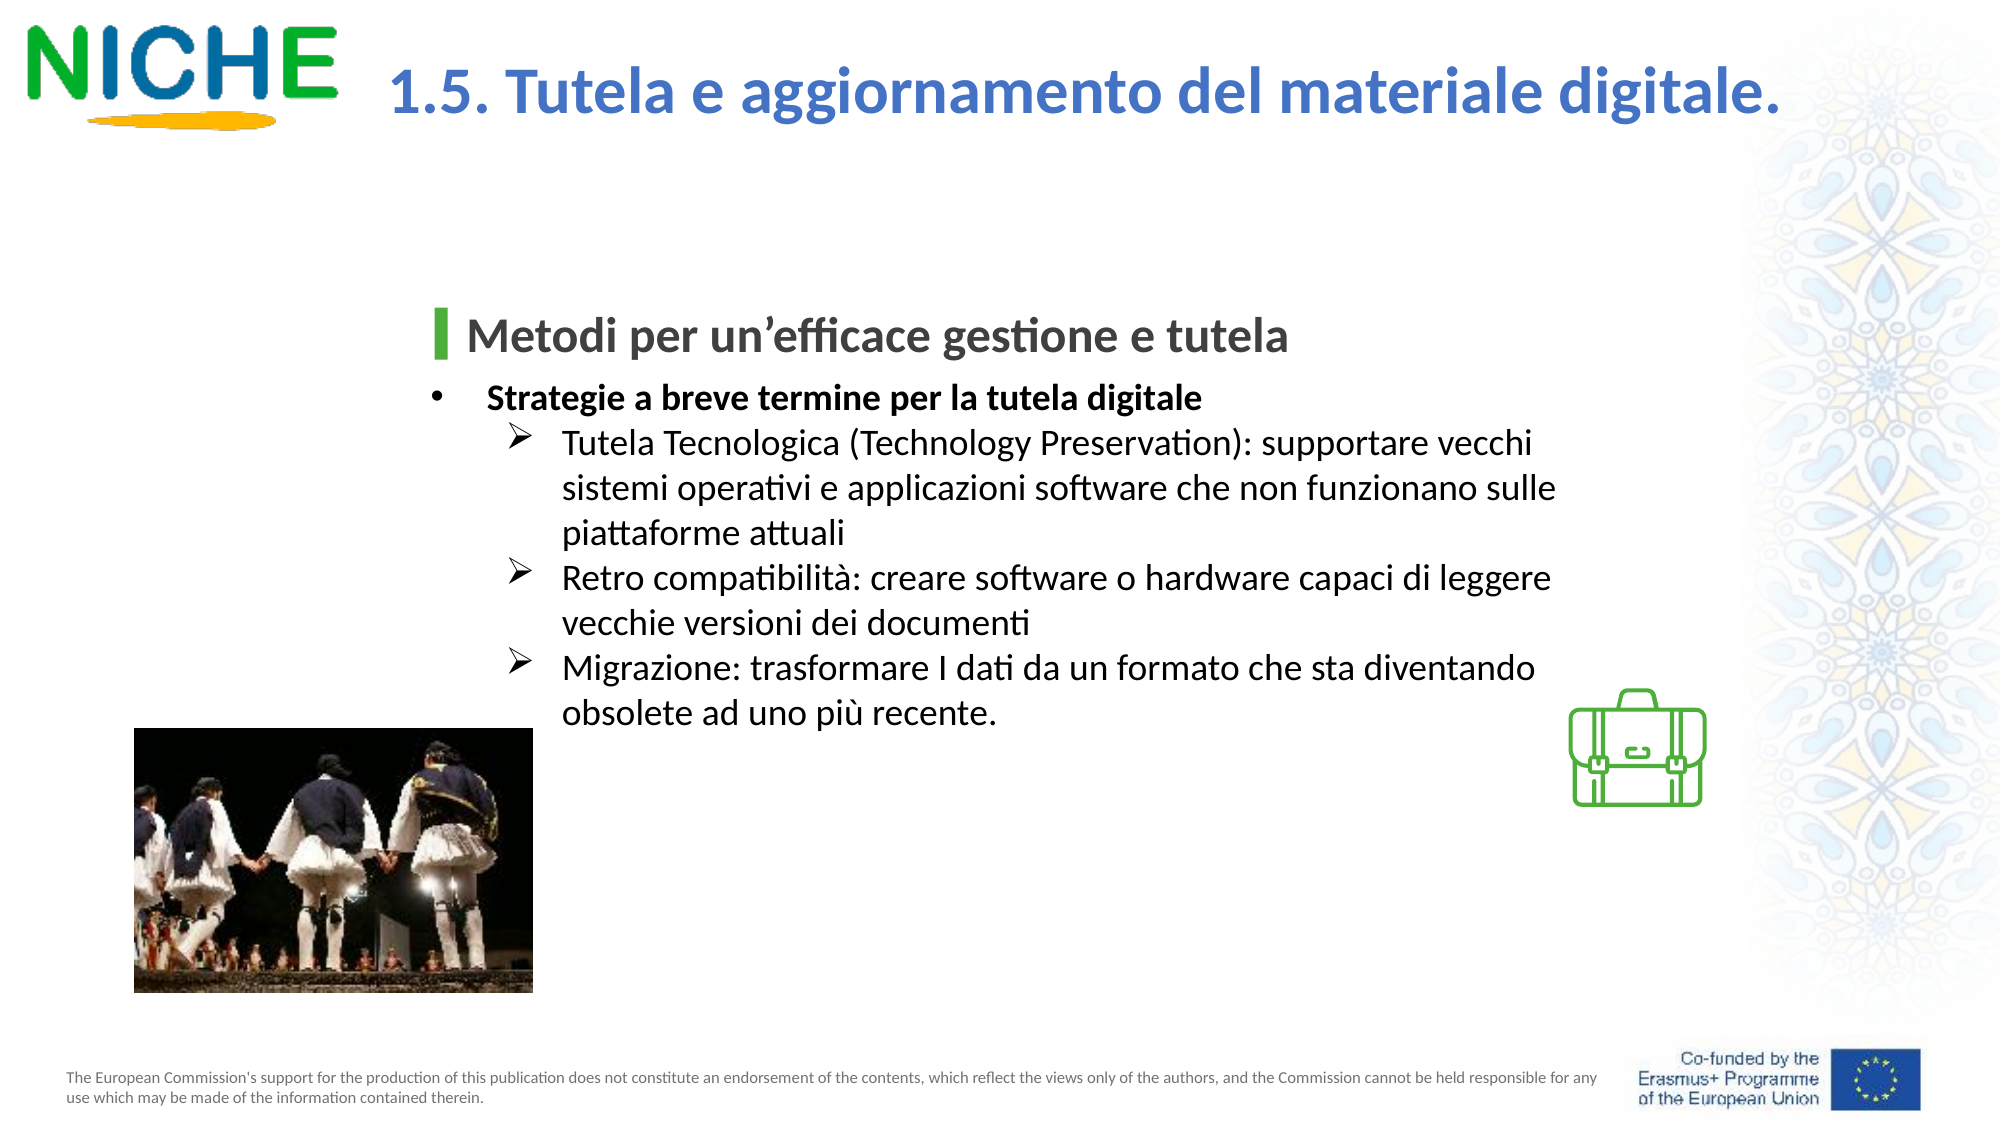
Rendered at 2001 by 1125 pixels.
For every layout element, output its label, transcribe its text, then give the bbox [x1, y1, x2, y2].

picture [134, 728, 533, 993]
text_box 1.5. Tutela e aggiornamento del materiale digitale. [350, 49, 1814, 112]
text_box Metodi per un’efficace gestione e tutela [451, 295, 1598, 365]
picture [0, 0, 365, 145]
text_box Strategie a breve termine per la tutela digitale Tutela Tecnologica (Technology Preservation): supportare vecchi sistemi operativi e applicazioni software che non funzionano sulle piattaforme attuali Retro compatibilità: creare software o hardware capaci di leggere vecchie versioni dei documenti Migrazione: trasformare I dati da un formato che sta diventando obsolete ad uno più recente. [415, 365, 1651, 741]
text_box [1568, 688, 1707, 807]
text_box [434, 307, 449, 361]
picture [1525, 1035, 1935, 1125]
